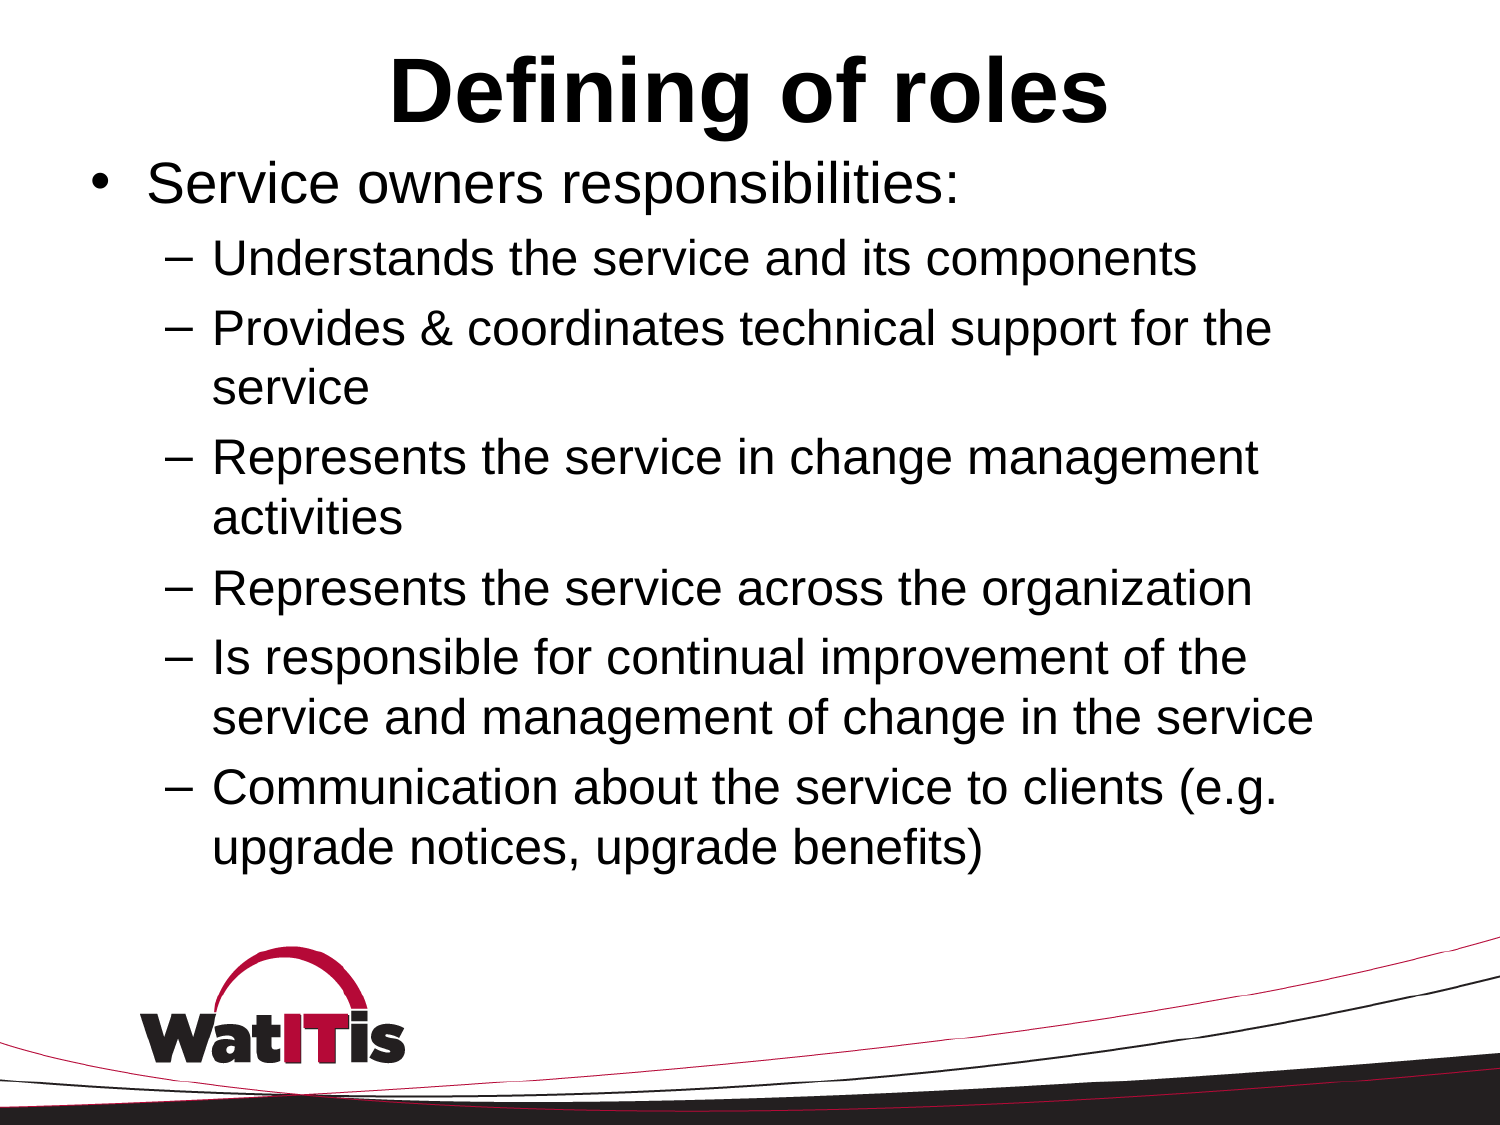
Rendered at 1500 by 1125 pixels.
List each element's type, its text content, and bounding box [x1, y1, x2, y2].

title Defining of roles [75, 50, 1425, 137]
list Service owners responsibilities: Understands the service and its components Provides & coordinates technical support for the service Represents the service in change management activities Represents the service across the organization Is responsible for continual improvement of the service and management of change in the service Communication about the service to clients (e.g. upgrade notices, upgrade benefits) [75, 137, 1425, 975]
picture [0, 0, 1500, 1125]
